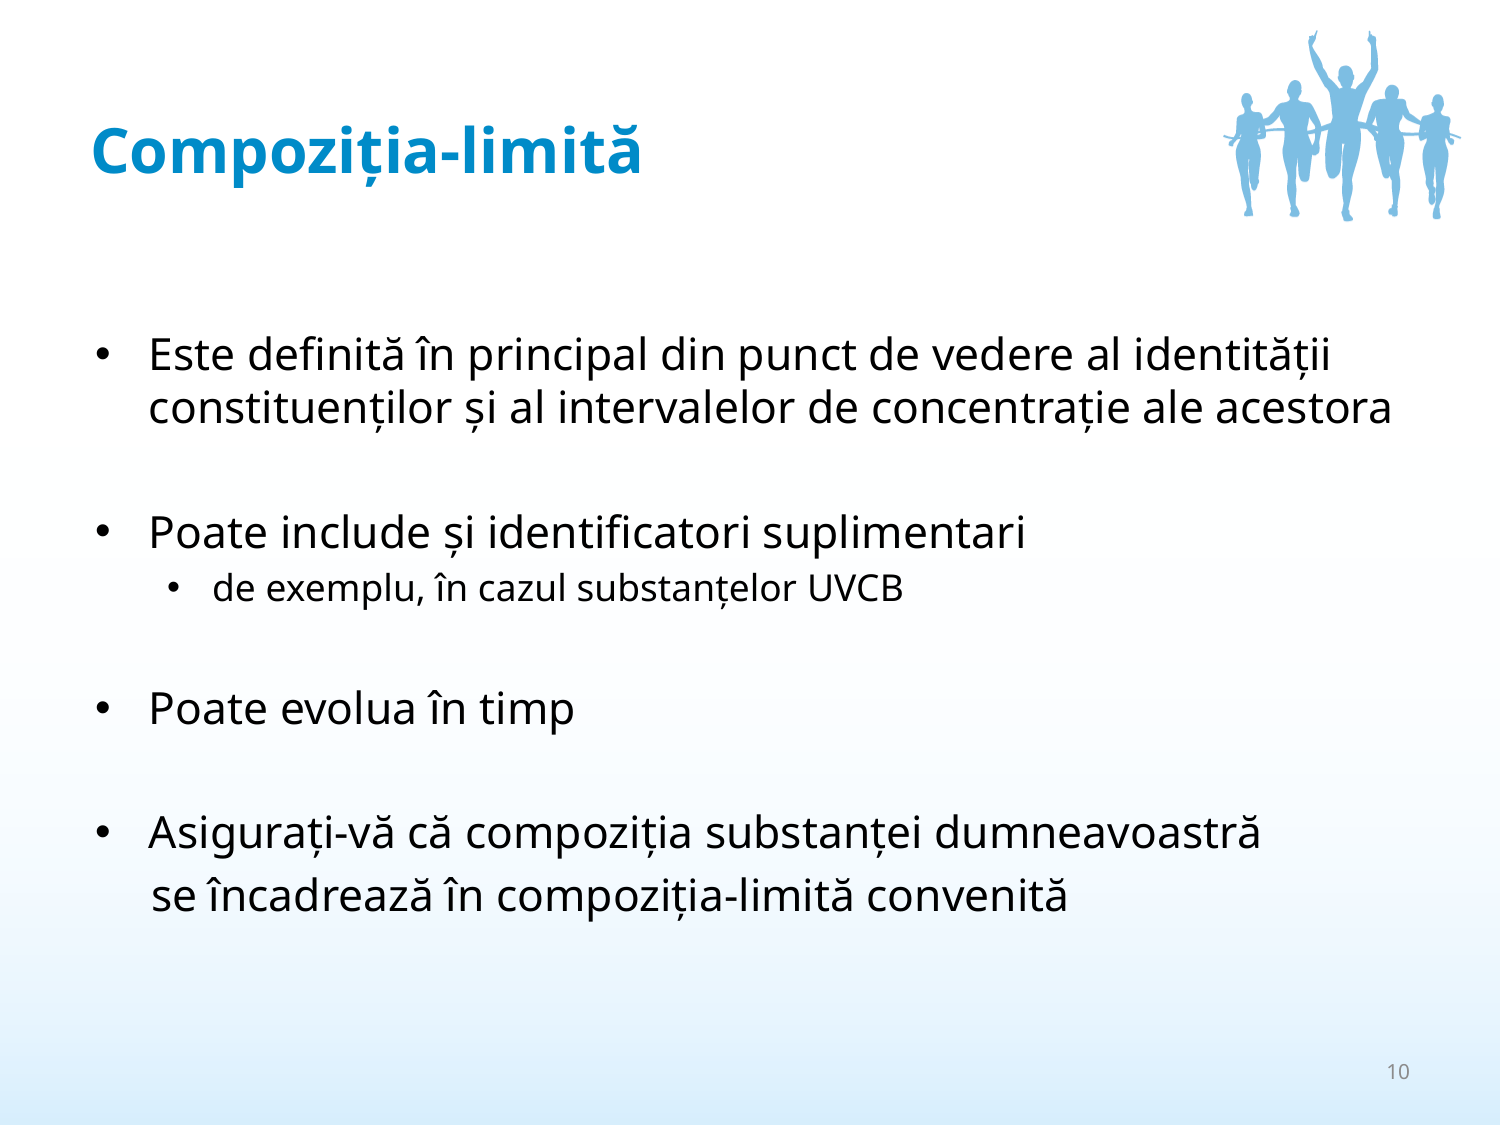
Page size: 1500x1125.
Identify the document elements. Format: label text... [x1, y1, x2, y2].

picture [0, 0, 1500, 1125]
slide_number 10 [1074, 1042, 1425, 1103]
list Este definită în principal din punct de vedere al identității constituenților și al intervalelor de concentrație ale acestora Poate include și identificatori suplimentari de exemplu, în cazul substanțelor UVCB Poate evolua în timp Asigurați-vă că compoziția substanței dumneavoastră se încadrează în compoziția-limită convenită [79, 318, 1412, 988]
title Compoziția-limită [75, 54, 1425, 243]
